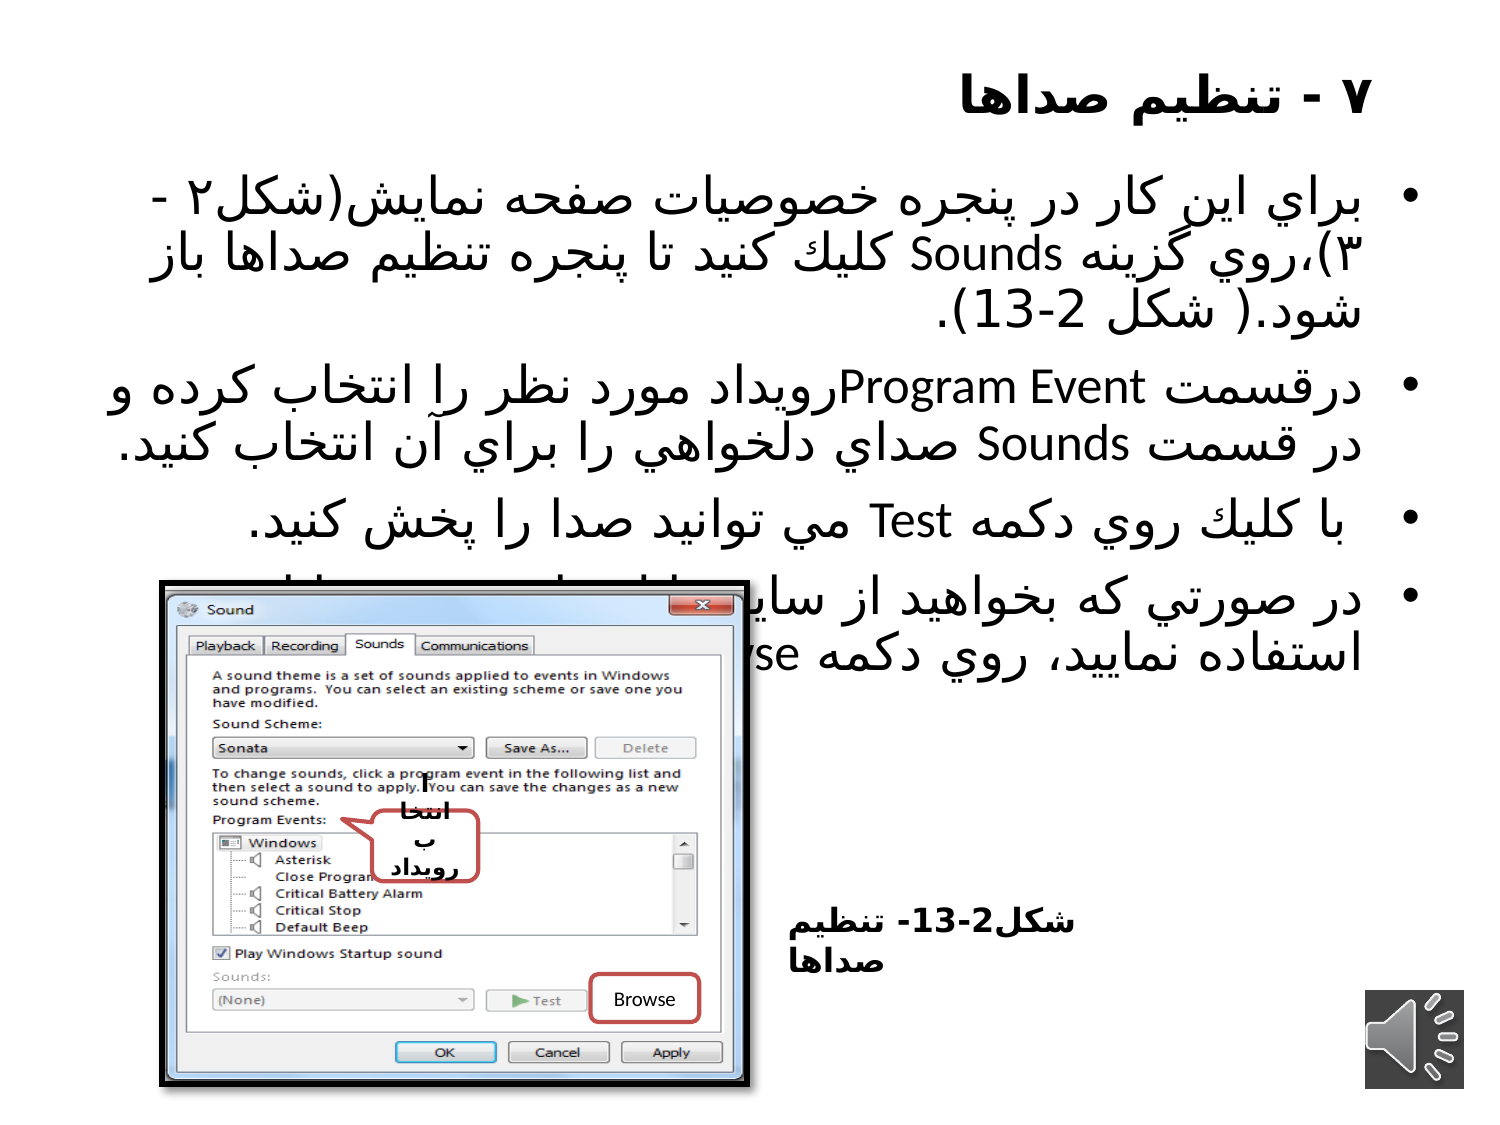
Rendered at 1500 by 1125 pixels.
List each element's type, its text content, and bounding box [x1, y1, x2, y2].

text_box ﺷﻜﻞ2-13- تنظیم صداها [771, 878, 1106, 1000]
text_box ٧ - ﺗﻨﻈﻴﻢ ﺻﺪاﻫﺎ [112, 54, 1388, 132]
list ﺑﺮاي اﻳﻦ ﻛﺎر در ﭘﻨﺠﺮه ﺧﺼﻮﺻﻴﺎت ﺻﻔﺤﻪ ﻧﻤﺎﻳﺶ(ﺷﻜﻞ‏٢ -٣)،روي ﮔﺰﻳﻨﻪ Sounds ﻛﻠﻴﻚ ﻛﻨﻴﺪ ﺗﺎ ﭘﻨﺠﺮه ﺗﻨﻈﻴﻢ ﺻﺪاﻫﺎ ﺑﺎز ﺷﻮد.( شکل 2-13). درﻗﺴﻤﺖ Program Eventروﻳﺪاد ﻣﻮرد ﻧﻈﺮ را اﻧﺘﺨﺎب ﻛﺮده و در ﻗﺴﻤﺖ Sounds ﺻﺪاي دﻟﺨﻮاﻫﻲ را ﺑﺮاي آن اﻧﺘﺨﺎب ﻛﻨﻴﺪ. ﺑﺎ ﻛﻠﻴﻚ روي دﻛﻤﻪ Test ﻣﻲ ﺗﻮاﻧﻴﺪ ﺻﺪا را ﭘﺨﺶ ﻛﻨﻴﺪ. در ﺻﻮرﺗﻲ ﻛﻪ ﺑﺨﻮاﻫﻴﺪ از ﺳﺎﻳﺮ ﻓﺎﻳﻞ ﻫﺎي ﺻﻮﺗﻲ راﻳﺎﻧﻪ اﺳﺘﻔﺎده ﻧﻤﺎﻳﻴﺪ، روي دﻛﻤﻪ Browse ﻛﻠﻴﻚ ﻛﻨﻴﺪ. [53, 162, 1436, 941]
picture [1364, 989, 1465, 1090]
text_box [165, 585, 745, 1082]
